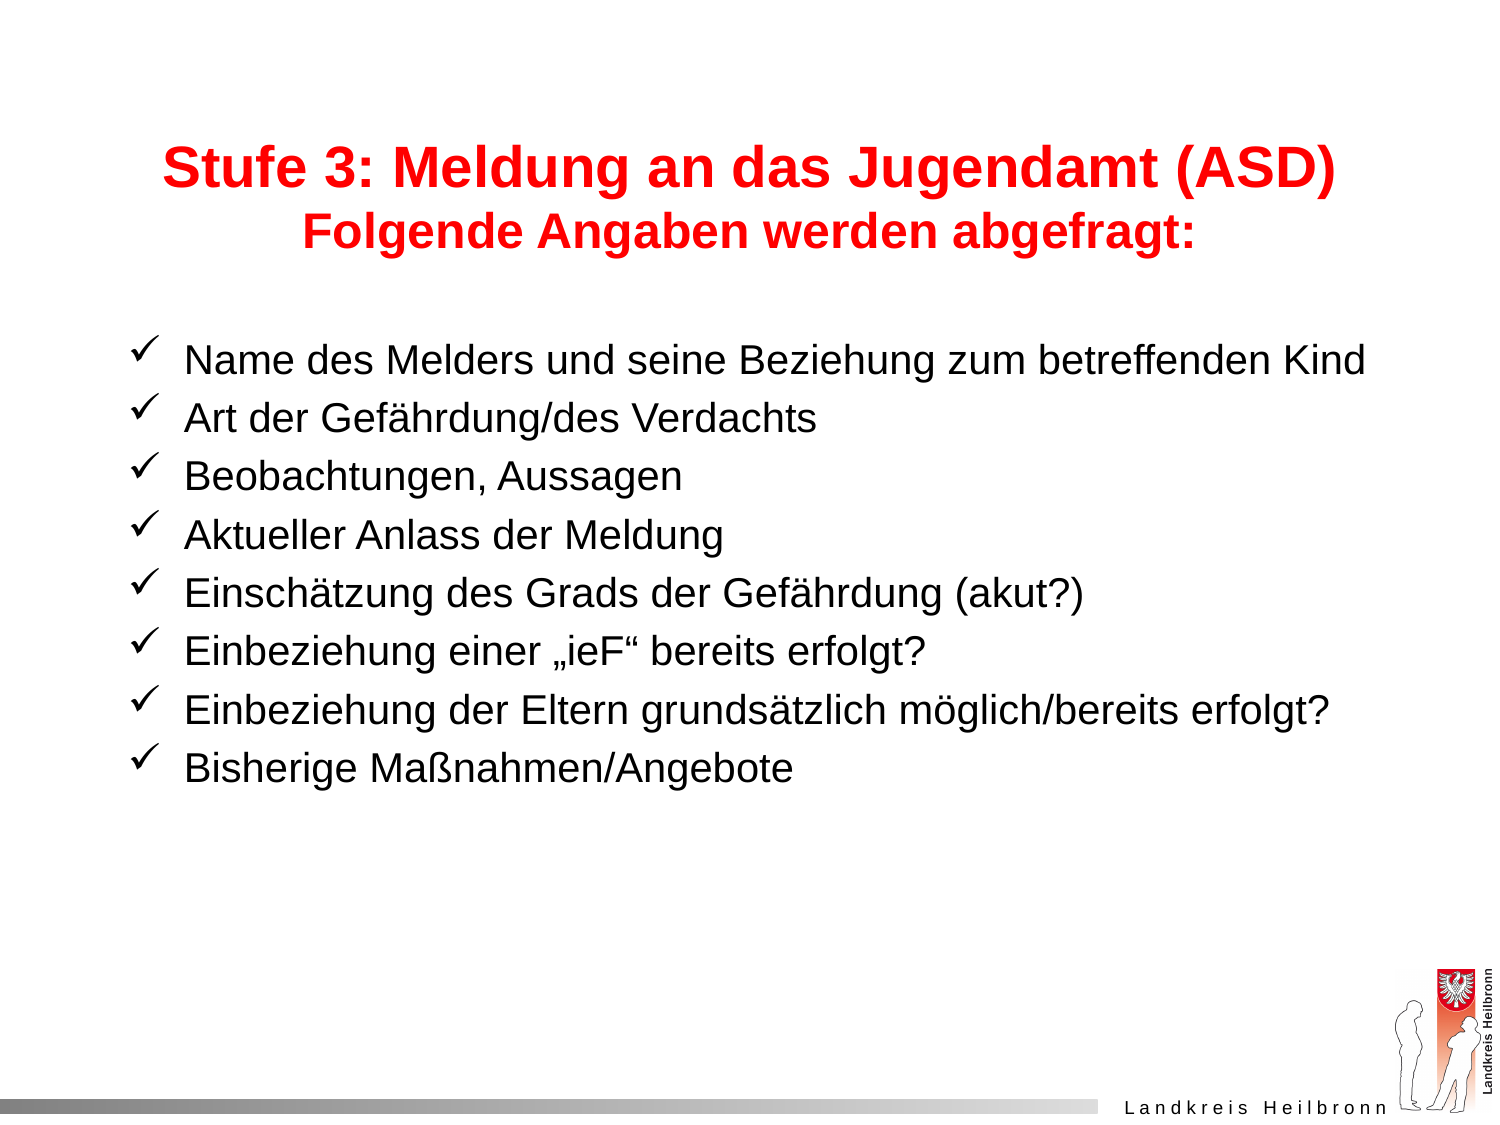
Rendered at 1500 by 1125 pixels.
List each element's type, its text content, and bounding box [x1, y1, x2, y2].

picture [1395, 969, 1492, 1113]
title Stufe 3: Meldung an das Jugendamt (ASD) Folgende Angaben werden abgefragt: [112, 99, 1388, 288]
list Name des Melders und seine Beziehung zum betreffenden Kind Art der Gefährdung/des Verdachts Beobachtungen, Aussagen Aktueller Anlass der Meldung Einschätzung des Grads der Gefährdung (akut?) Einbeziehung einer „ieF“ bereits erfolgt? Einbeziehung der Eltern grundsätzlich möglich/bereits erfolgt? Bisherige Maßnahmen/Angebote [112, 324, 1388, 1000]
